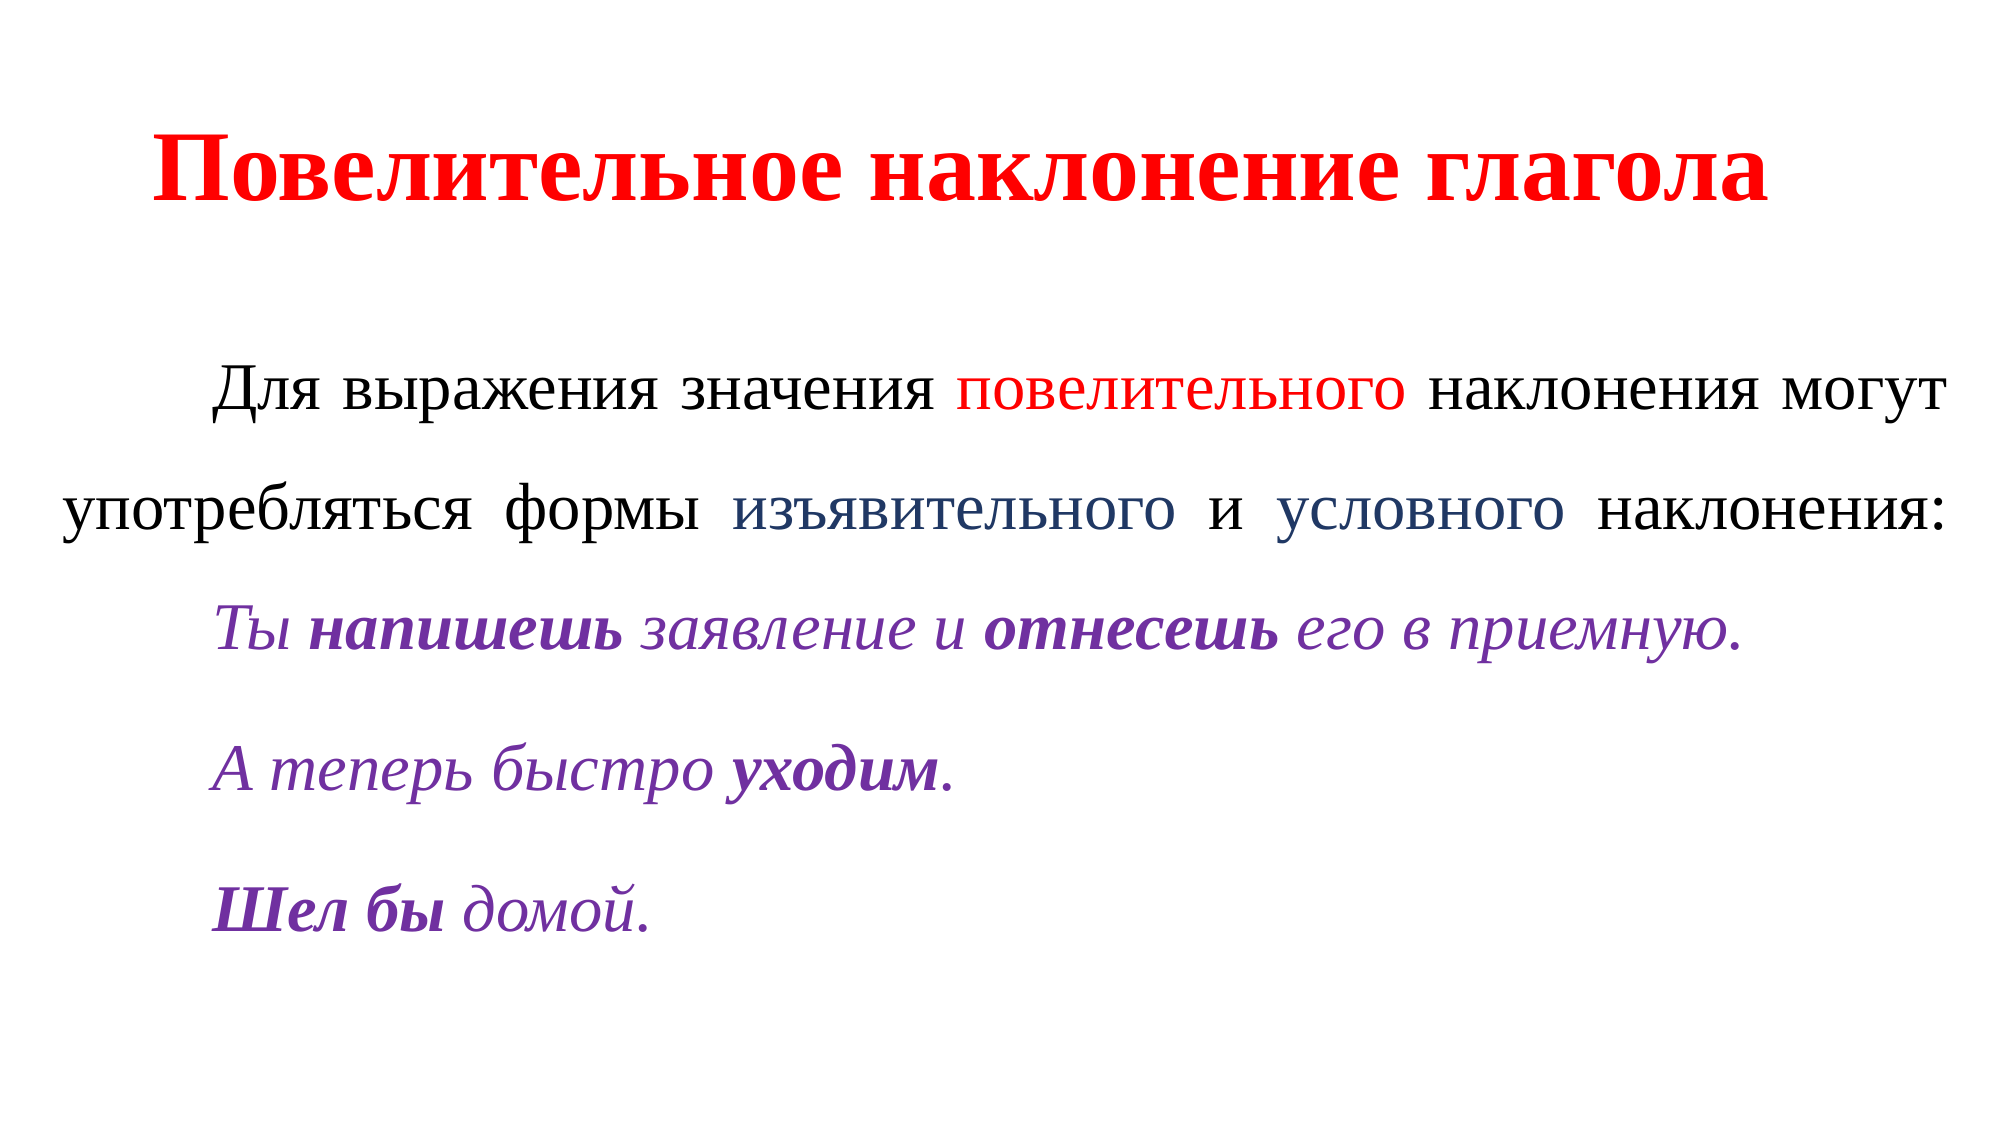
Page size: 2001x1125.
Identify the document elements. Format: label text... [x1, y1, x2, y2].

title Повелительное наклонение глагола [137, 59, 1863, 278]
list Для выражения значения повелительного наклонения могут употребляться формы изъявительного и условного наклонения: Ты напишешь заявление и отнесешь его в приемную. А теперь быстро уходим. Шел бы домой. [47, 295, 1964, 1048]
